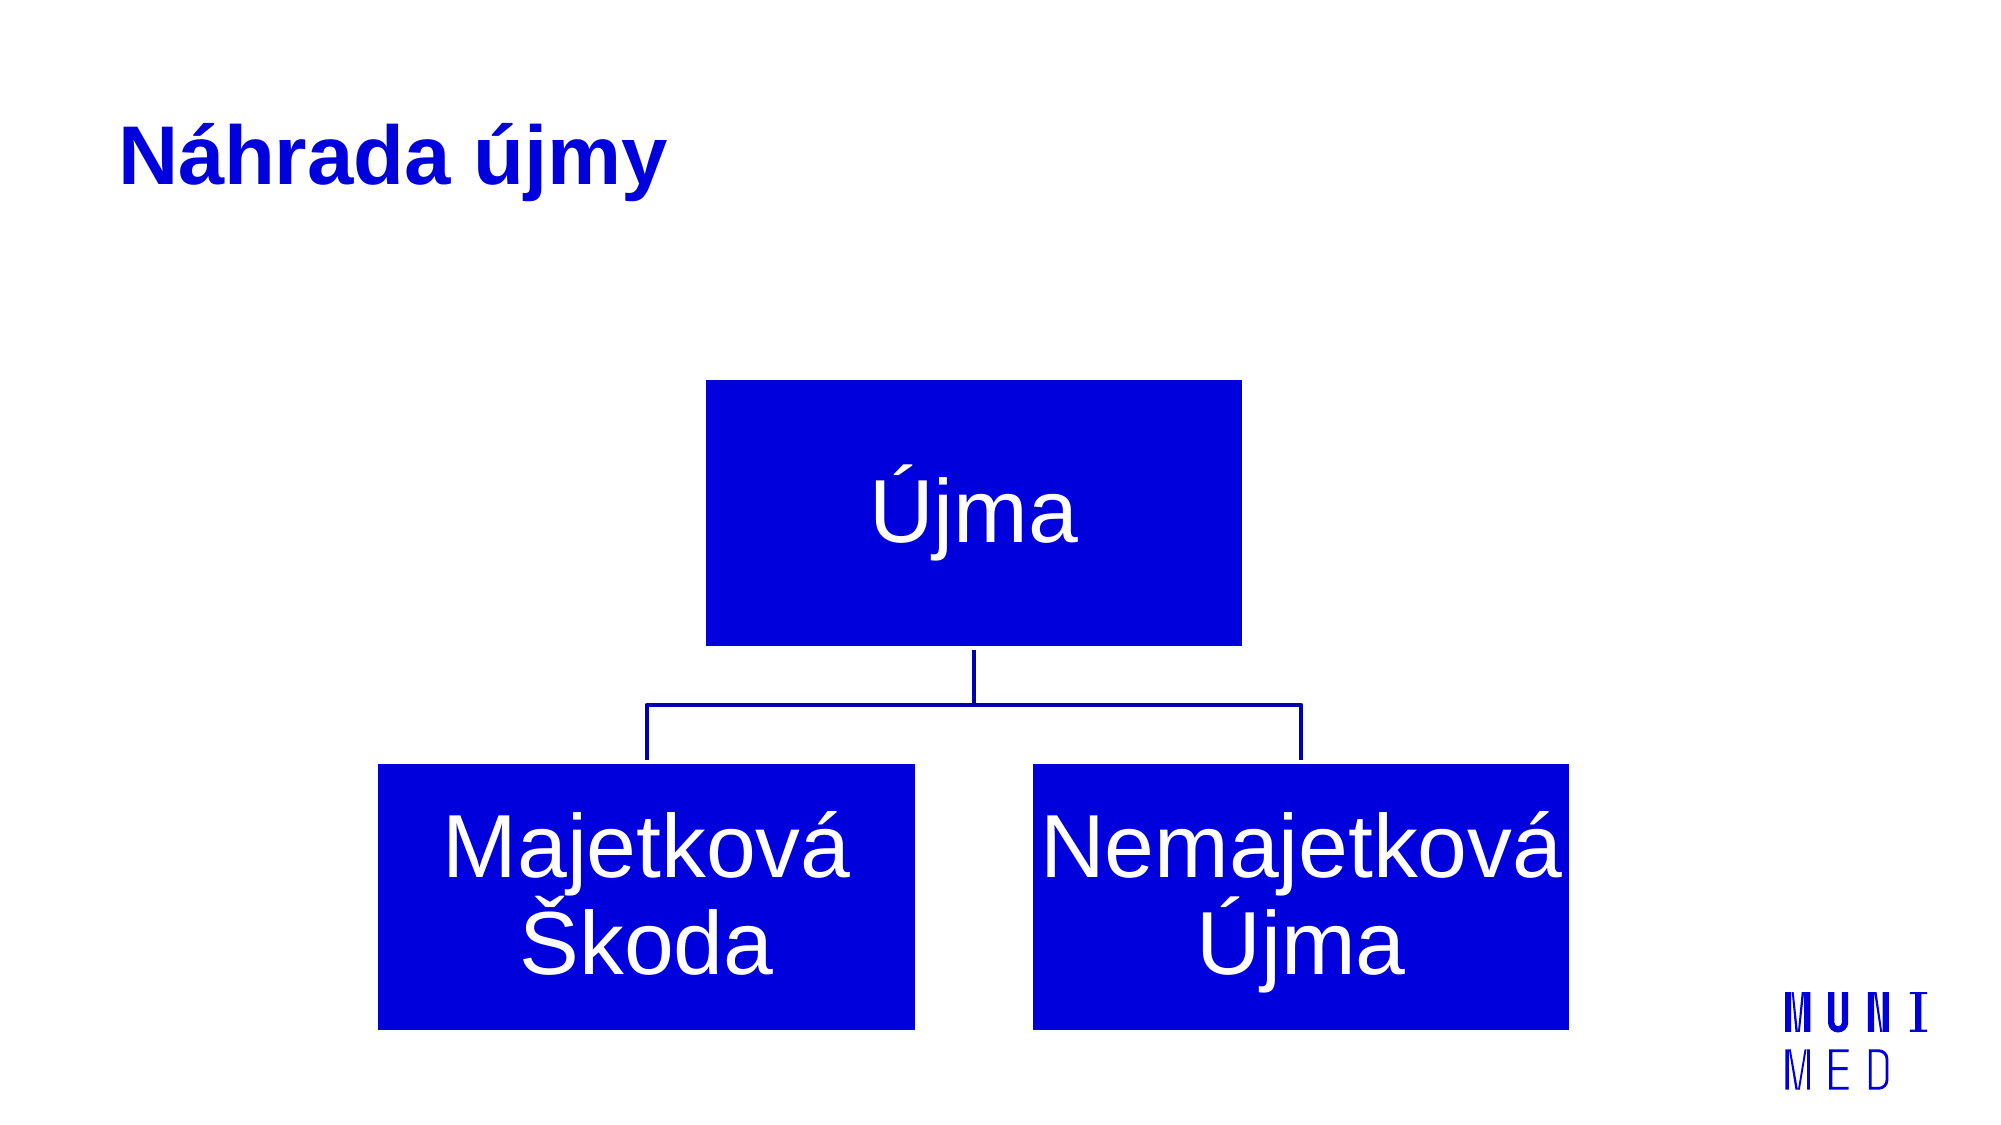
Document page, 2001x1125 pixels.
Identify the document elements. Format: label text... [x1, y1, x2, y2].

title Náhrada újmy [118, 118, 1883, 193]
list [375, 374, 1573, 1036]
